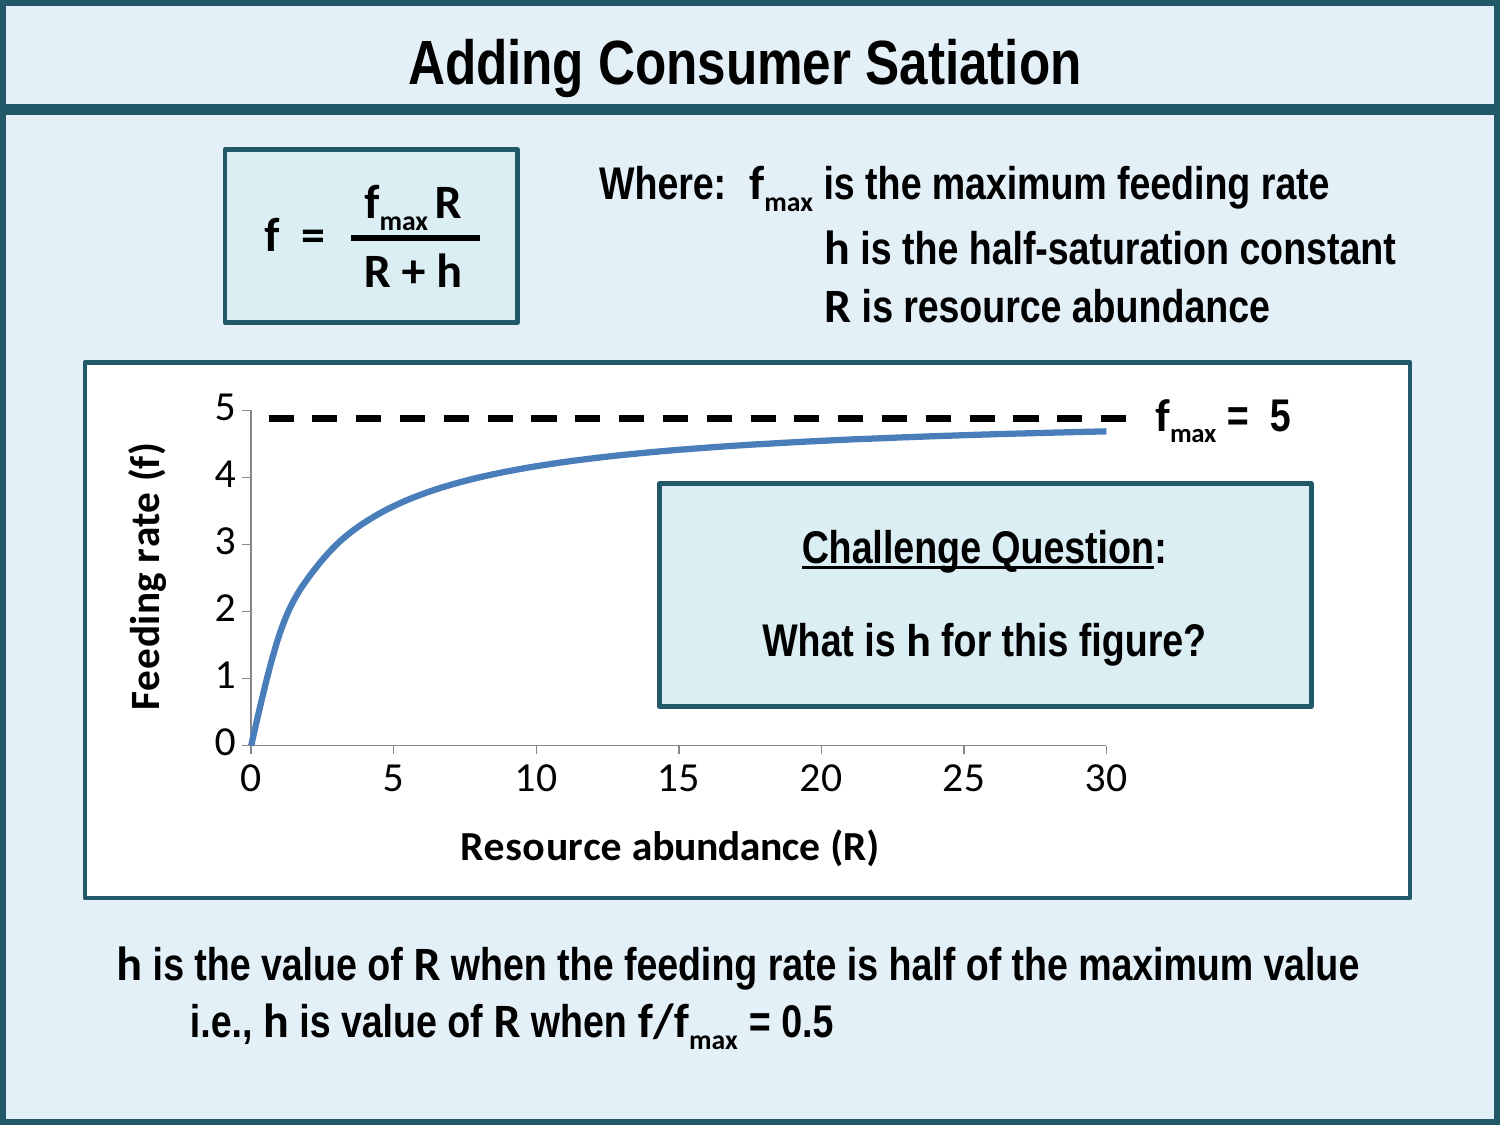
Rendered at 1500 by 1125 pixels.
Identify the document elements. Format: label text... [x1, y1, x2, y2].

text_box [224, 149, 518, 323]
chart [100, 388, 1148, 884]
text_box [83, 360, 1412, 900]
text_box Challenge Question: What is h for this figure? [1153, 510, 1300, 673]
text_box [1153, 482, 1313, 709]
text_box h is the value of R when the feeding rate is half of the maximum value i.e., h is value of R when f/fmax = 0.5 [101, 924, 1400, 1063]
text_box fmax = 5 [1140, 378, 1323, 456]
text_box Where: fmax is the maximum feeding rate h is the half-saturation constant R is resource abundance [584, 144, 1450, 340]
text_box Adding Consumer Satiation [110, 15, 1381, 105]
